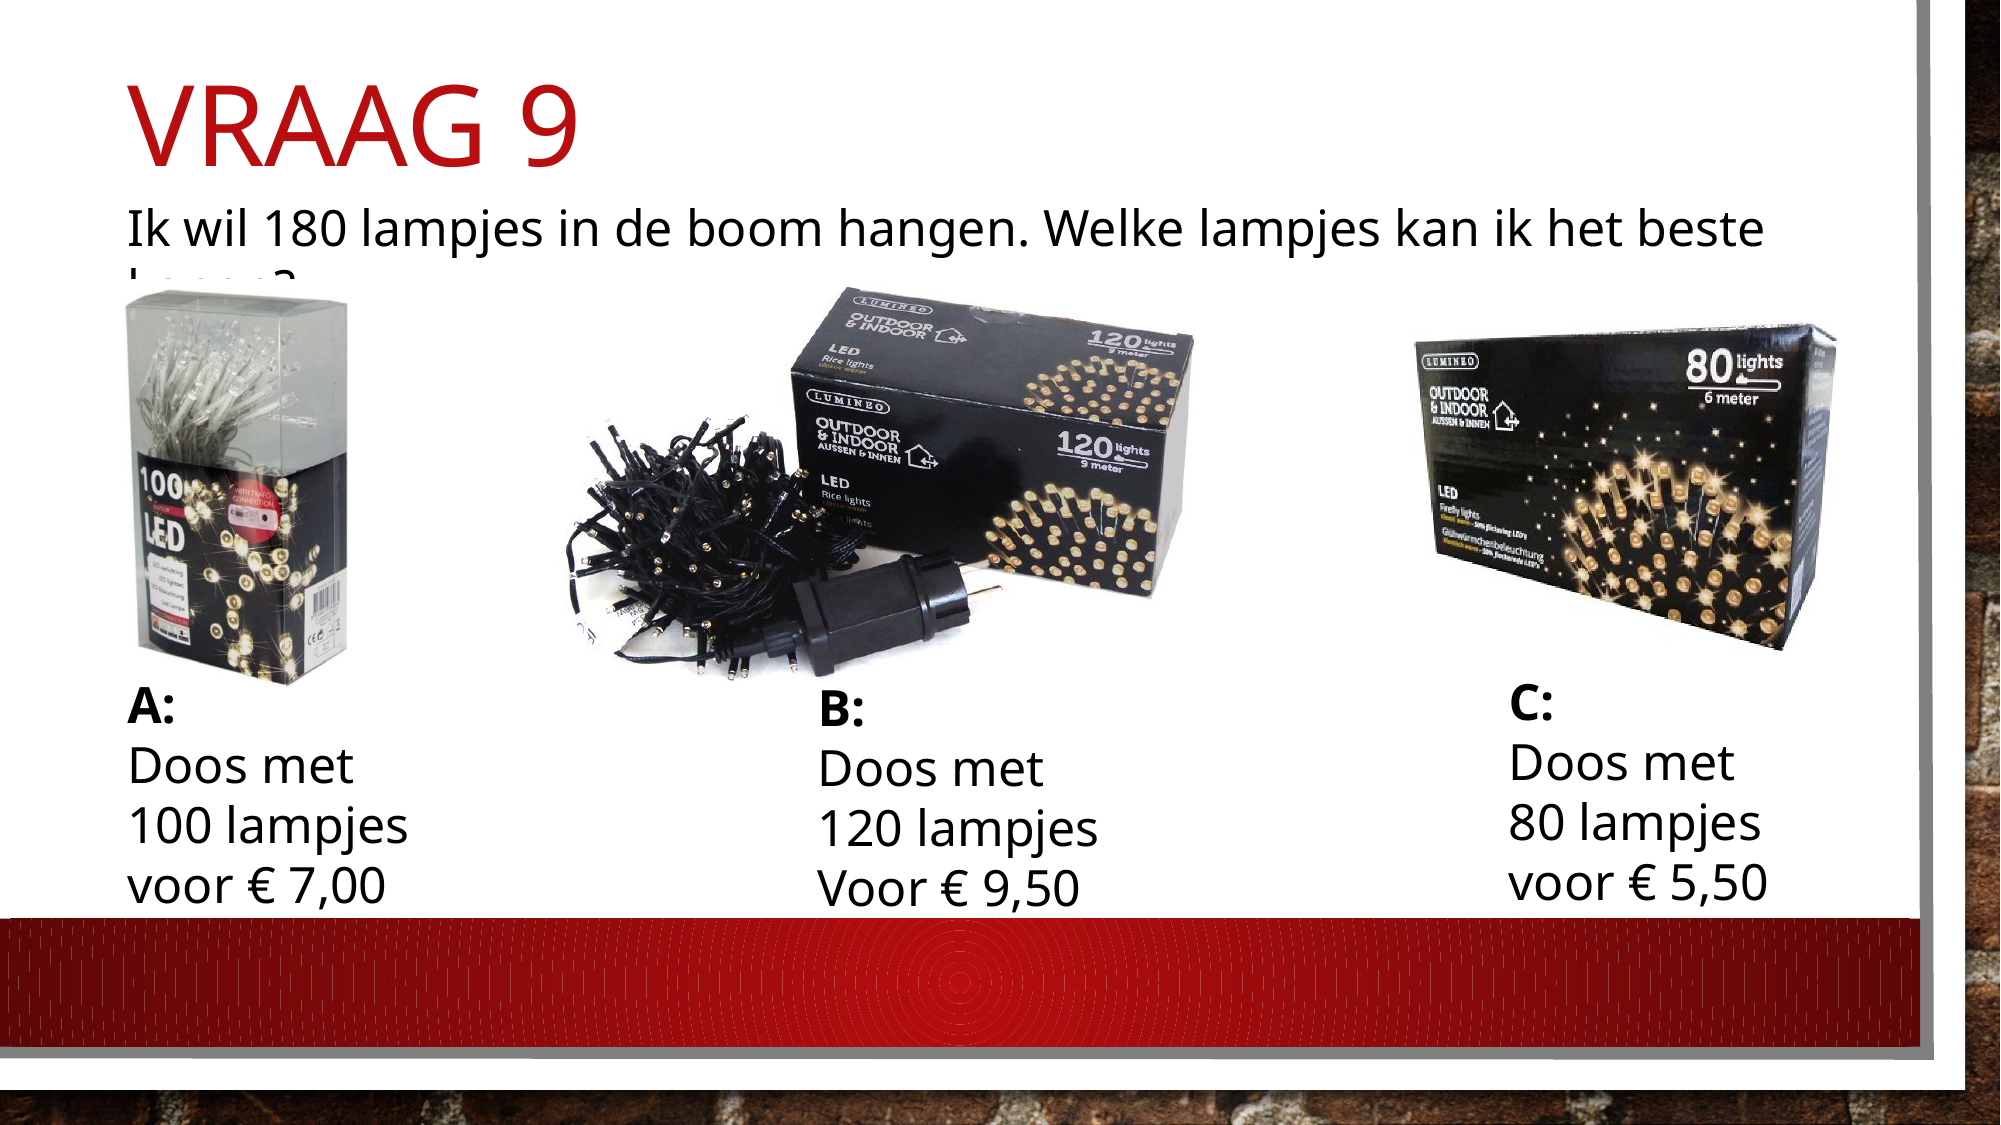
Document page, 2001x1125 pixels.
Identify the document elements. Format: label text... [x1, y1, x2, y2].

picture [1414, 275, 1837, 698]
text_box B: Doos met 120 lampjes Voor € 9,50 [803, 683, 1121, 994]
picture [112, 279, 351, 698]
text_box C: Doos met 80 lampjes voor € 5,50 [1493, 698, 1812, 988]
title Vraag 9 [112, 35, 1818, 188]
picture [0, 0, 2000, 1125]
text_box A: Doos met 100 lampjes voor € 7,00 [112, 665, 430, 991]
picture [550, 279, 1201, 683]
text_box Ik wil 180 lampjes in de boom hangen. Welke lampjes kan ik het beste kopen? [112, 188, 1890, 394]
